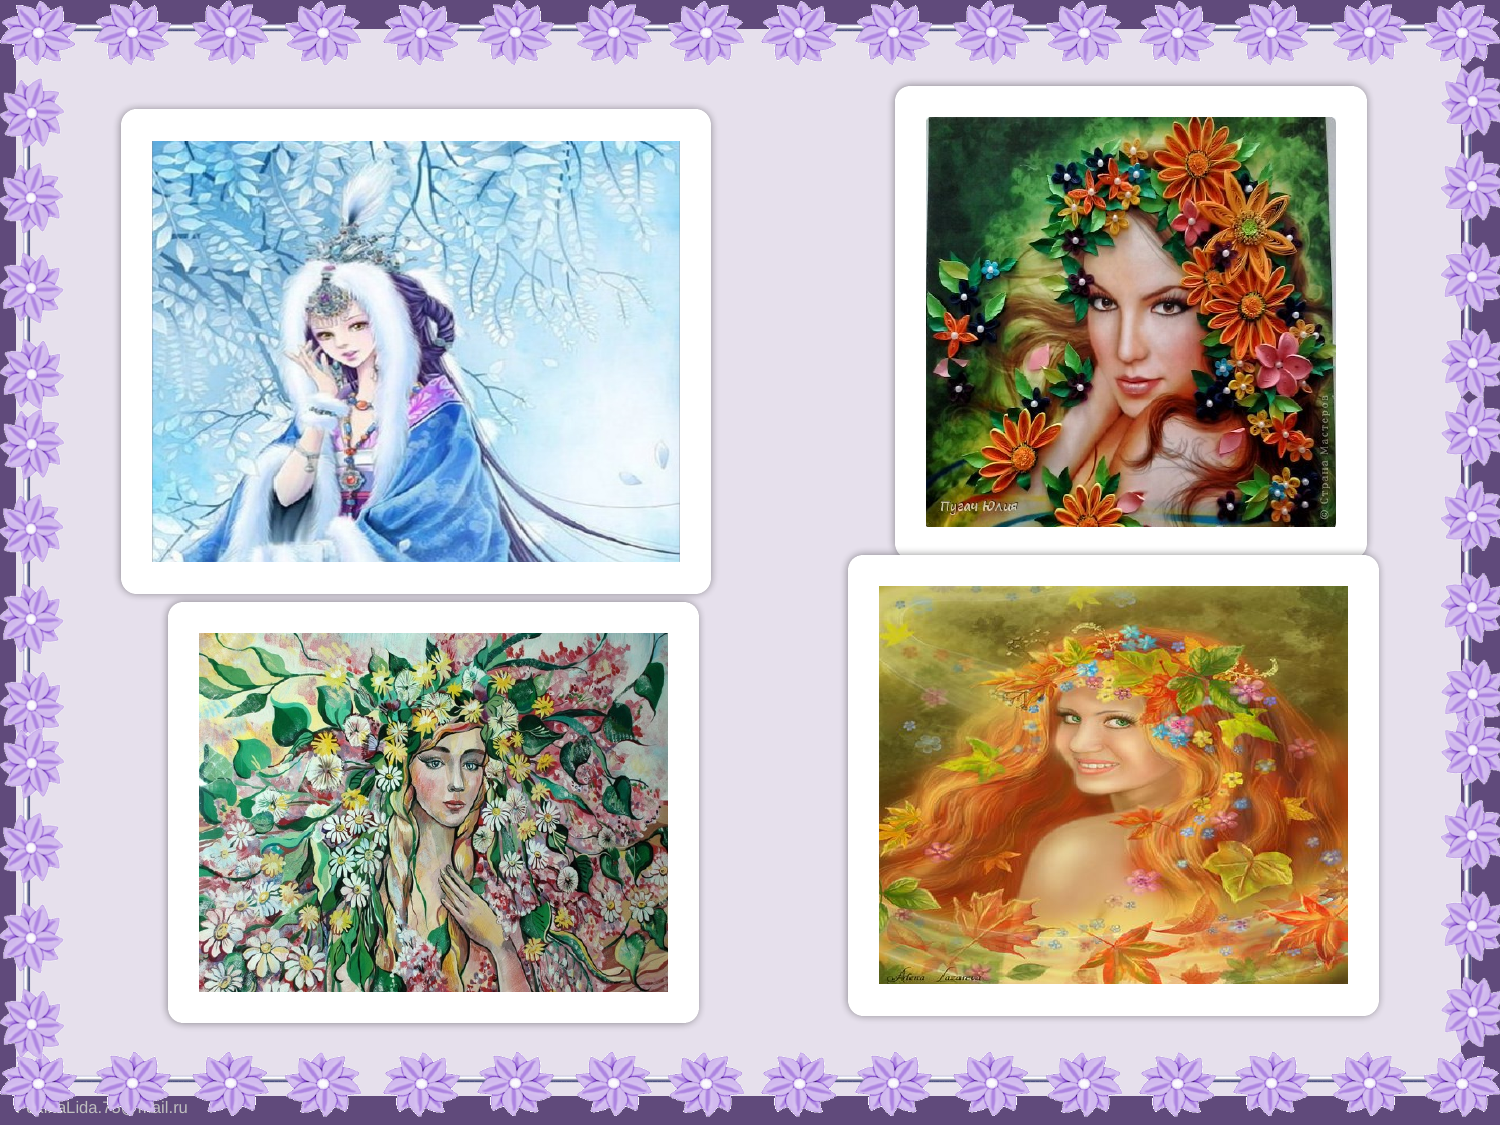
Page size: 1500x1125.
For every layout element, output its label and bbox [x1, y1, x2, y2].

picture [198, 632, 669, 993]
picture [1424, 67, 1500, 396]
picture [761, 0, 1122, 74]
picture [383, 0, 744, 74]
picture [925, 116, 1337, 528]
picture [761, 1034, 1122, 1125]
picture [383, 1034, 744, 1125]
picture [0, 79, 72, 409]
picture [878, 585, 1348, 985]
picture [1424, 397, 1500, 715]
picture [152, 140, 680, 563]
picture [0, 0, 361, 74]
picture [0, 410, 72, 728]
picture [0, 729, 361, 1125]
picture [1139, 716, 1500, 1125]
picture [1139, 0, 1500, 74]
